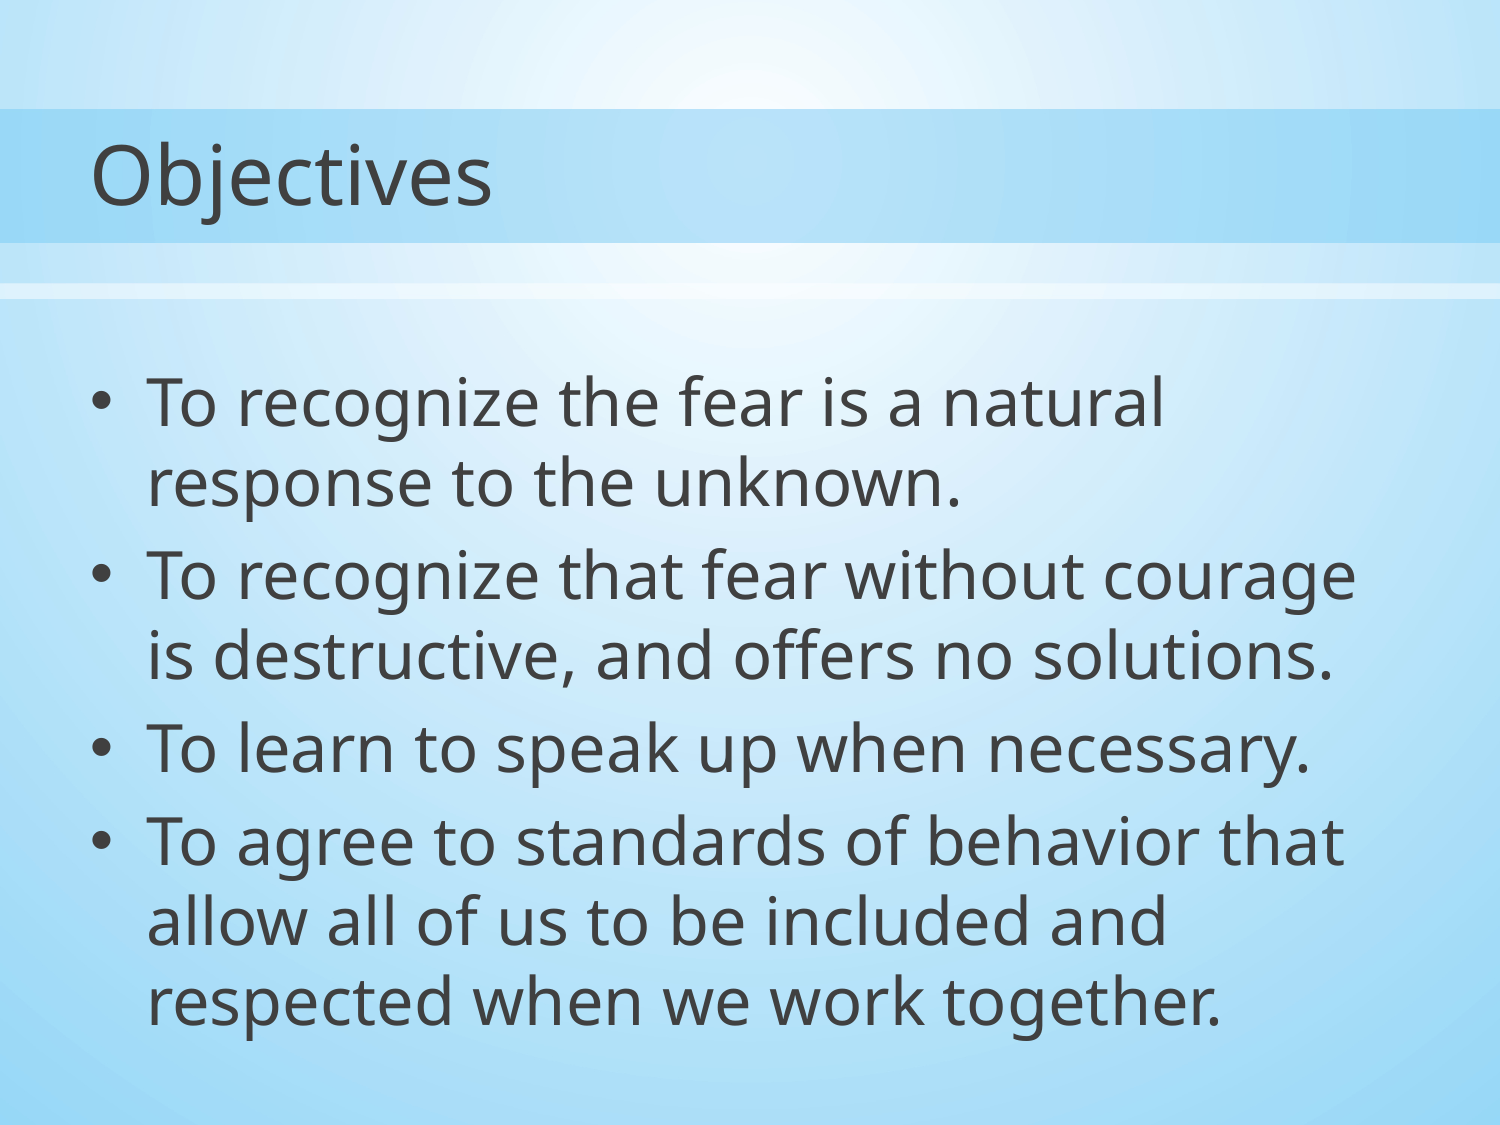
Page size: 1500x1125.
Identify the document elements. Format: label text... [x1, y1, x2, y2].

picture [0, 0, 1500, 1125]
title Objectives [75, 114, 1425, 233]
list To recognize the fear is a natural response to the unknown. To recognize that fear without courage is destructive, and offers no solutions. To learn to speak up when necessary. To agree to standards of behavior that allow all of us to be included and respected when we work together. [75, 352, 1425, 1005]
